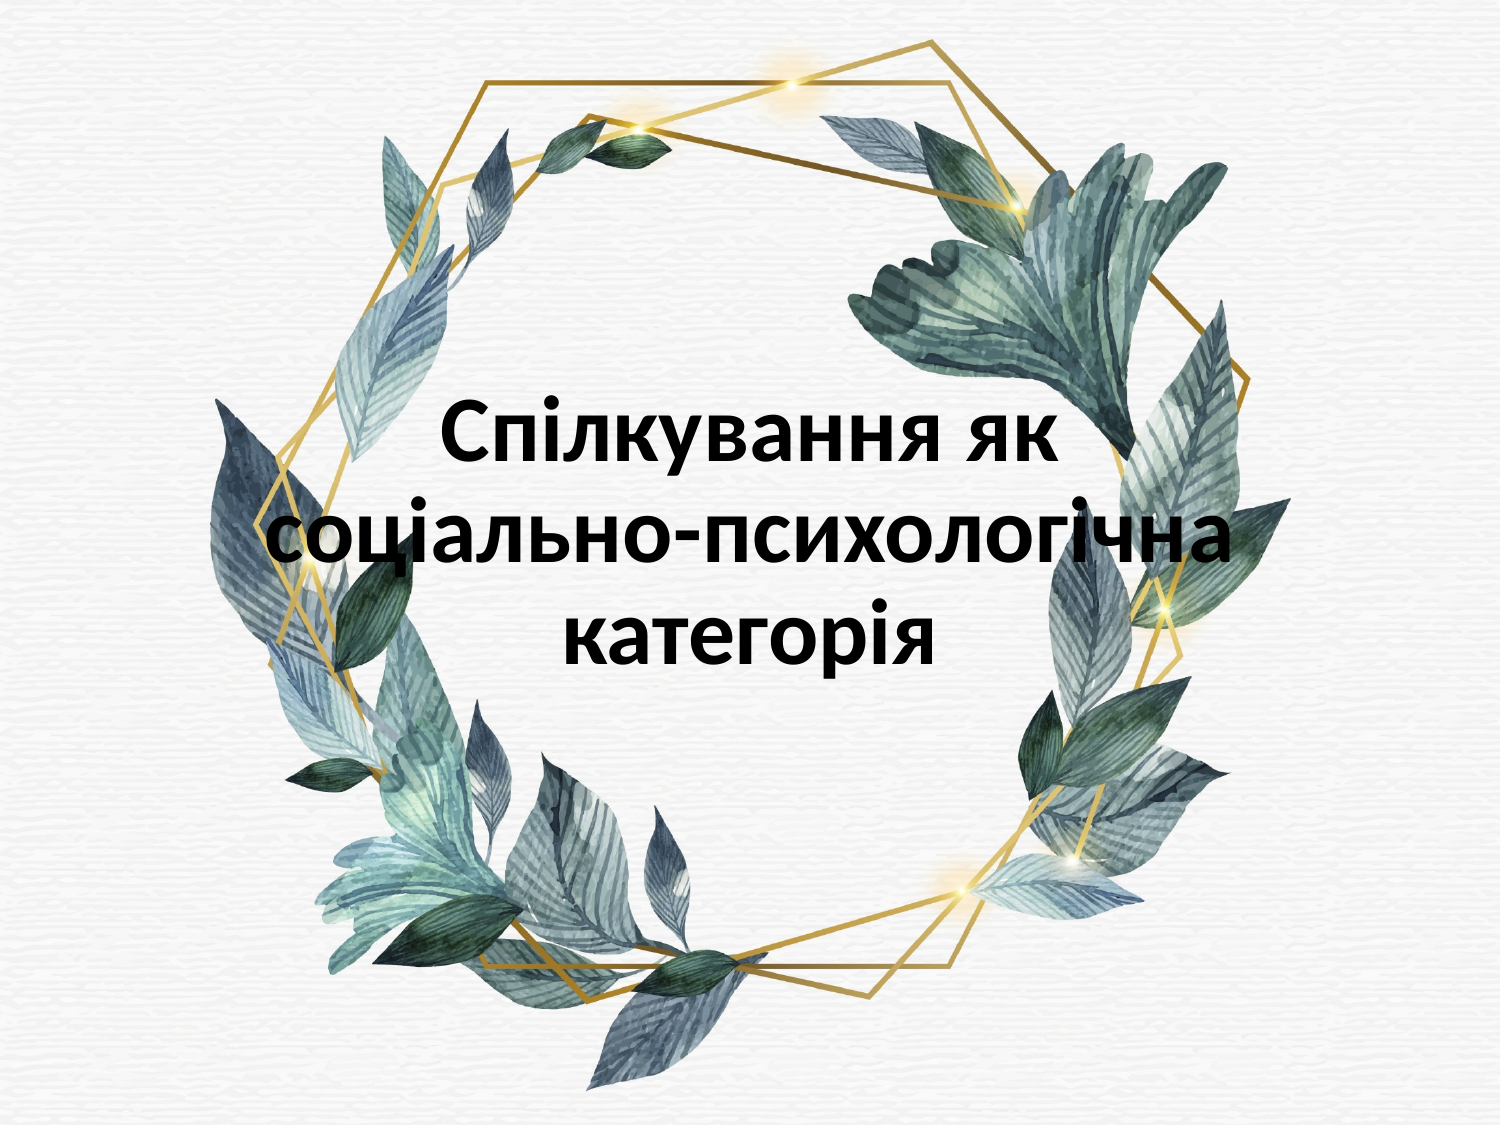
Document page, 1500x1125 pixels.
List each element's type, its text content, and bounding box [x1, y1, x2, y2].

picture [0, 0, 1500, 1125]
title Спілкування як соціально-психологічна категорія [212, 145, 1288, 692]
